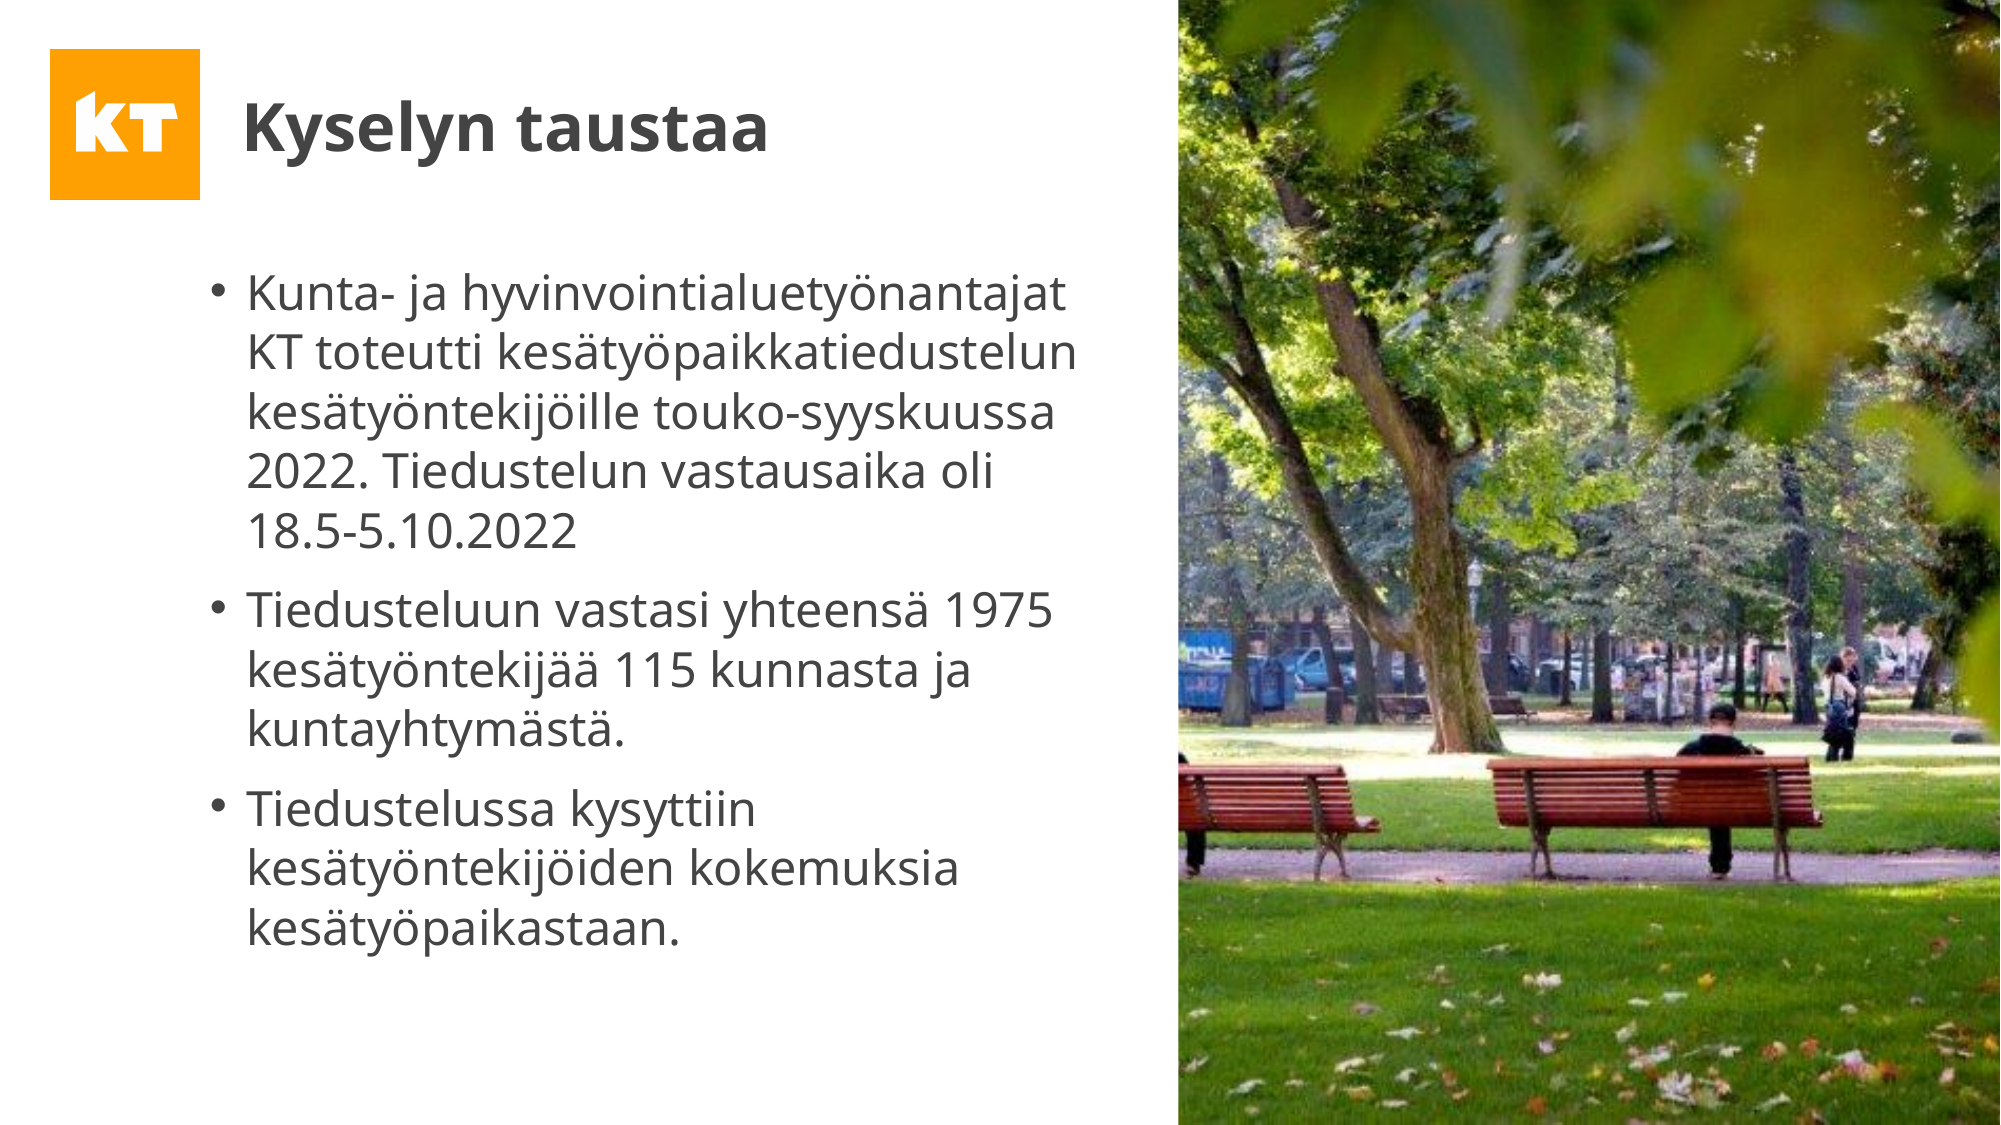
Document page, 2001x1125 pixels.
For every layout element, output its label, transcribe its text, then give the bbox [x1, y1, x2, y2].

title Kyselyn taustaa [226, 40, 1178, 214]
picture [0, 0, 250, 250]
list Kunta- ja hyvinvointialuetyönantajat KT toteutti kesätyöpaikkatiedustelun kesätyöntekijöille touko-syyskuussa 2022. Tiedustelun vastausaika oli 18.5-5.10.2022 Tiedusteluun vastasi yhteensä 1975 kesätyöntekijää 115 kunnasta ja kuntayhtymästä. Tiedustelussa kysyttiin kesätyöntekijöiden kokemuksia kesätyöpaikastaan. [194, 255, 1100, 1016]
picture [1178, 0, 2000, 1125]
